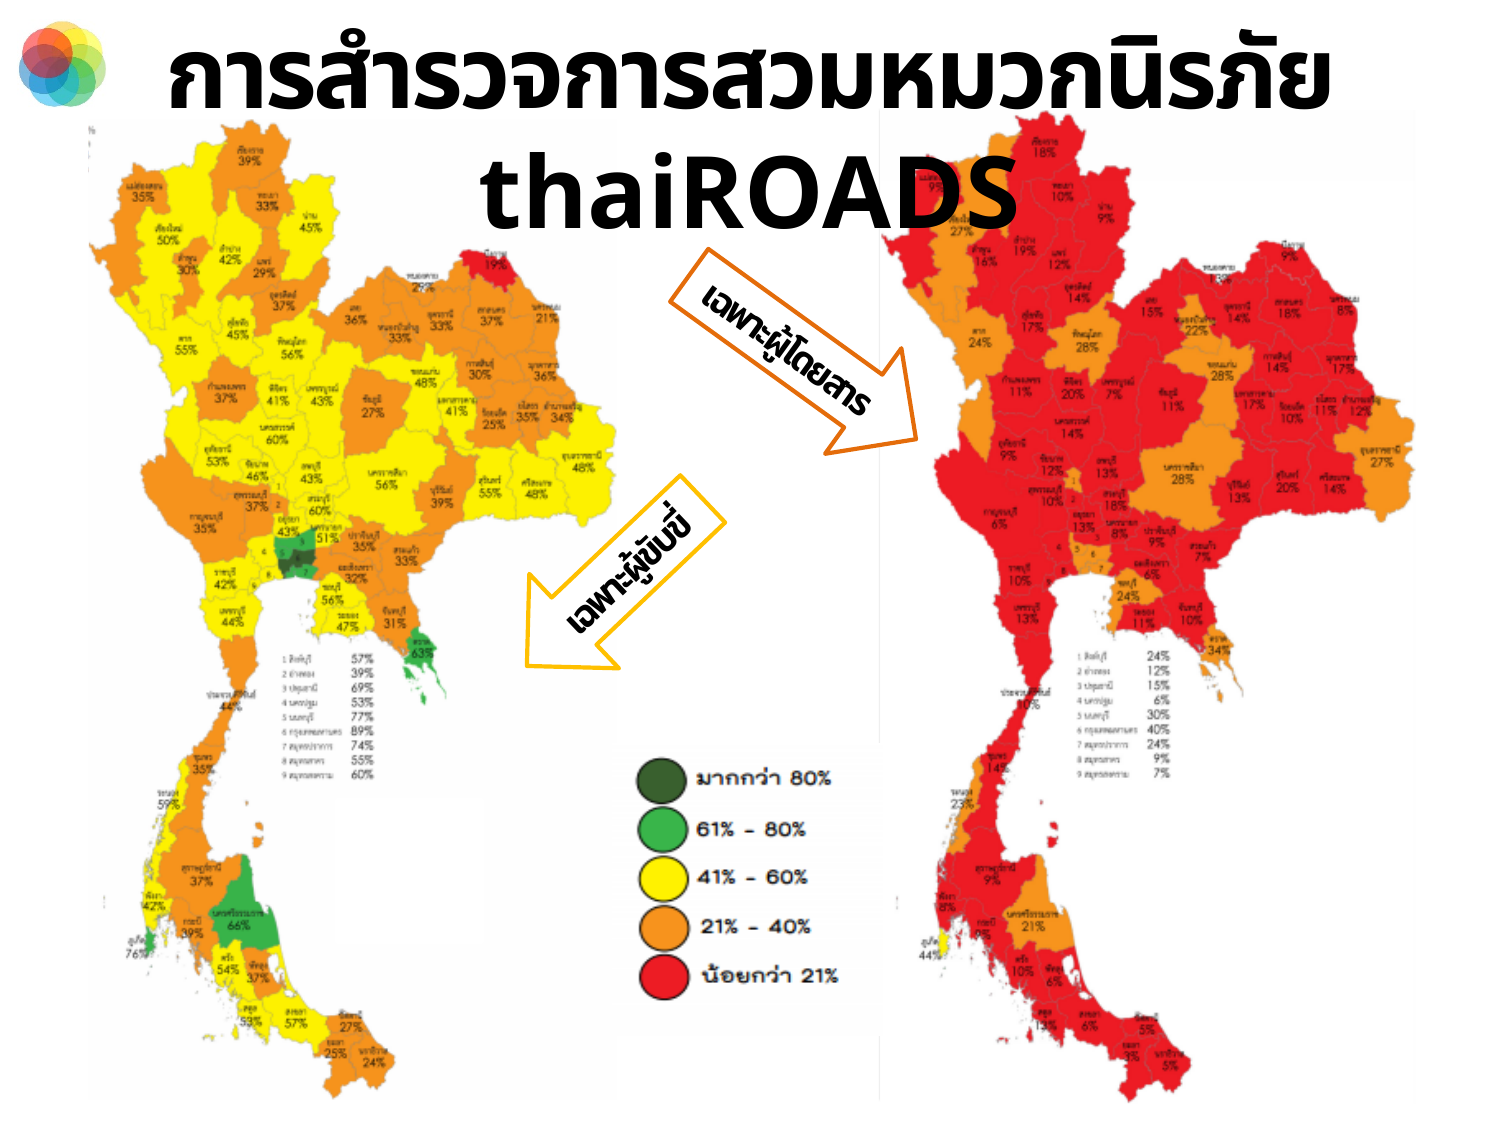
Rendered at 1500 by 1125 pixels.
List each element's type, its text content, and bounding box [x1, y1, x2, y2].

text_box การสำรวจการสวมหมวกนิรภัย thaiROADS [0, 0, 1500, 256]
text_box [88, 101, 1421, 1106]
